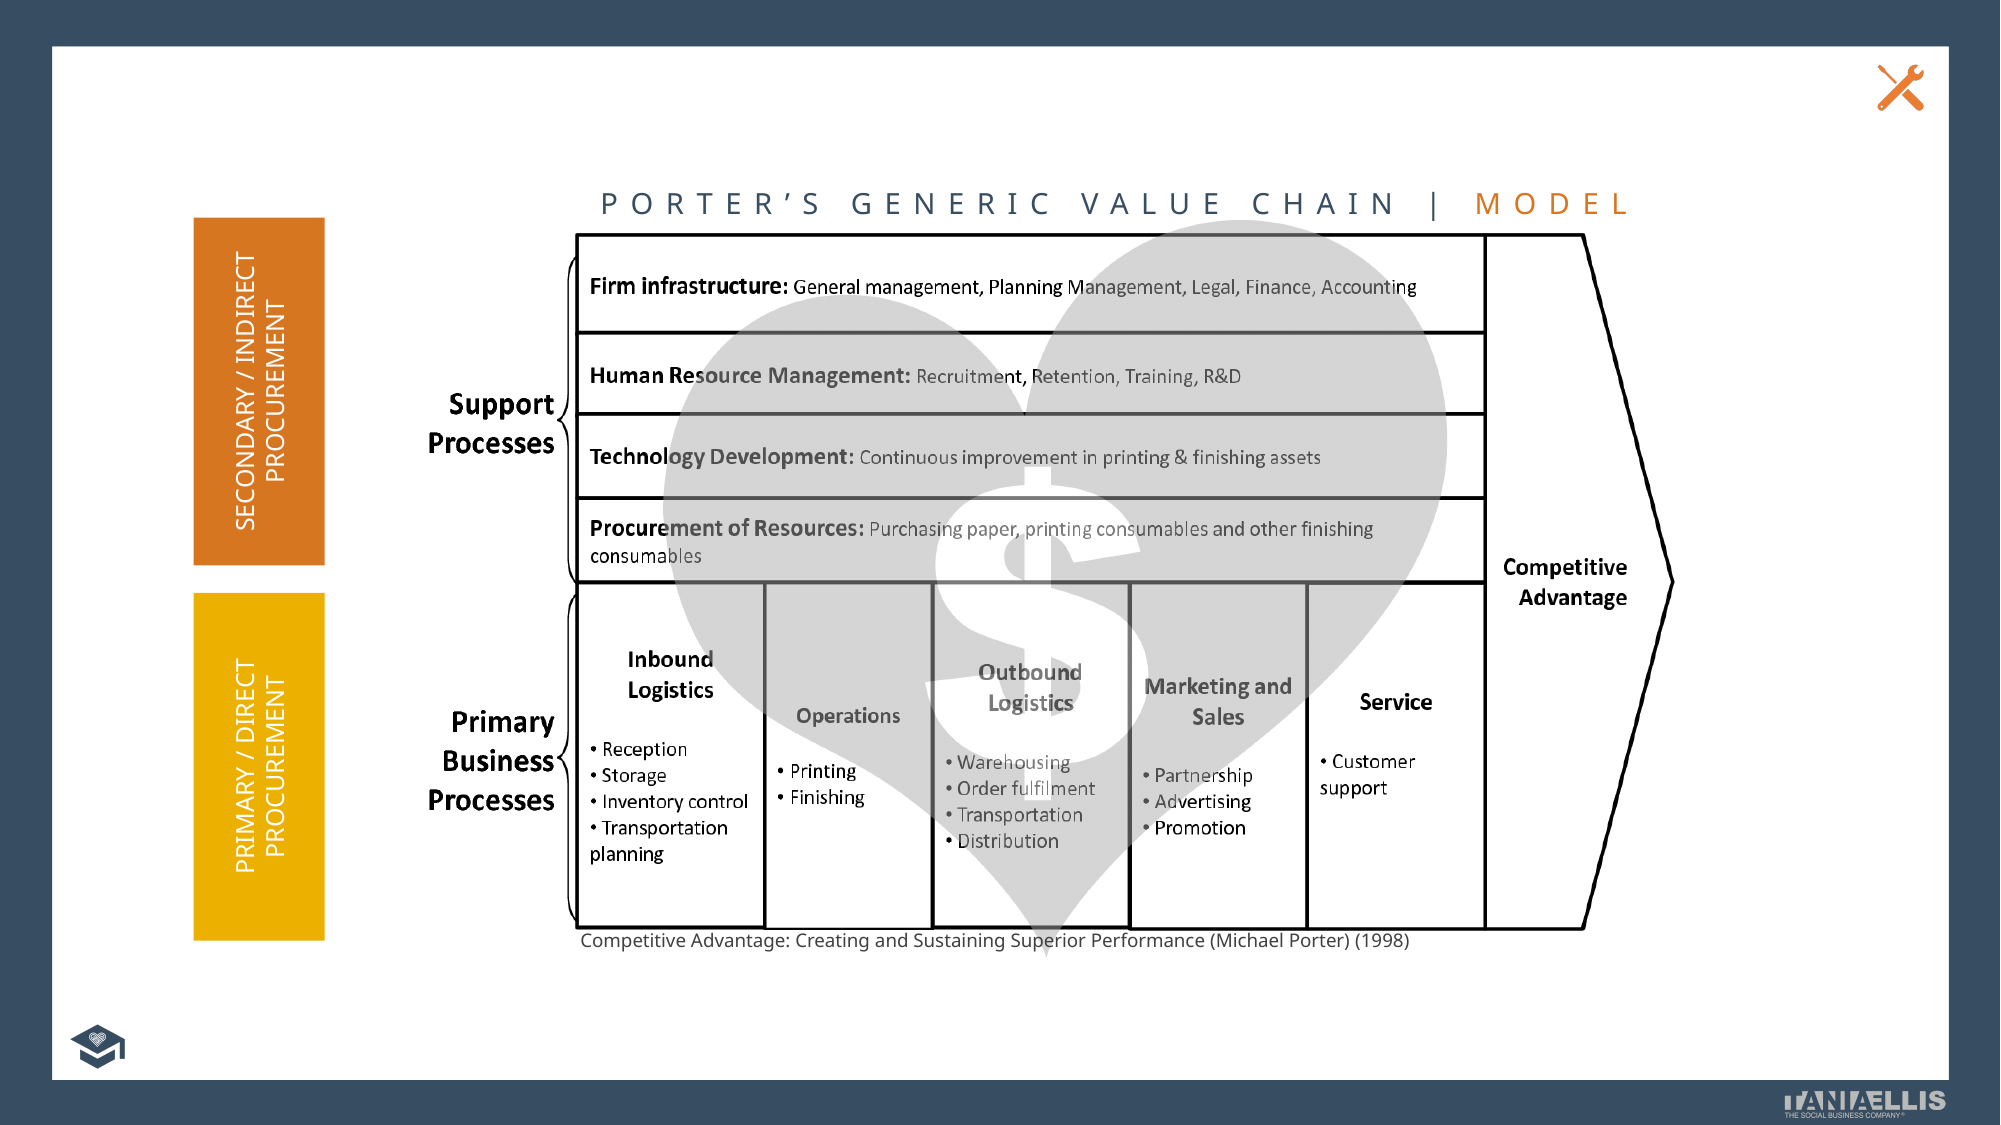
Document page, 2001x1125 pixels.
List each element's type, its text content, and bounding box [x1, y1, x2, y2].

text_box PORTER’S GENERIC VALUE CHAIN | MODEL [585, 178, 2000, 228]
text_box PRIMARY / DIRECT PROCUREMENT [192, 592, 326, 942]
picture [69, 1021, 126, 1077]
text_box SECONDARY / INDIRECT PROCUREMENT [192, 217, 326, 566]
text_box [419, 179, 1682, 988]
picture [1873, 60, 1928, 115]
